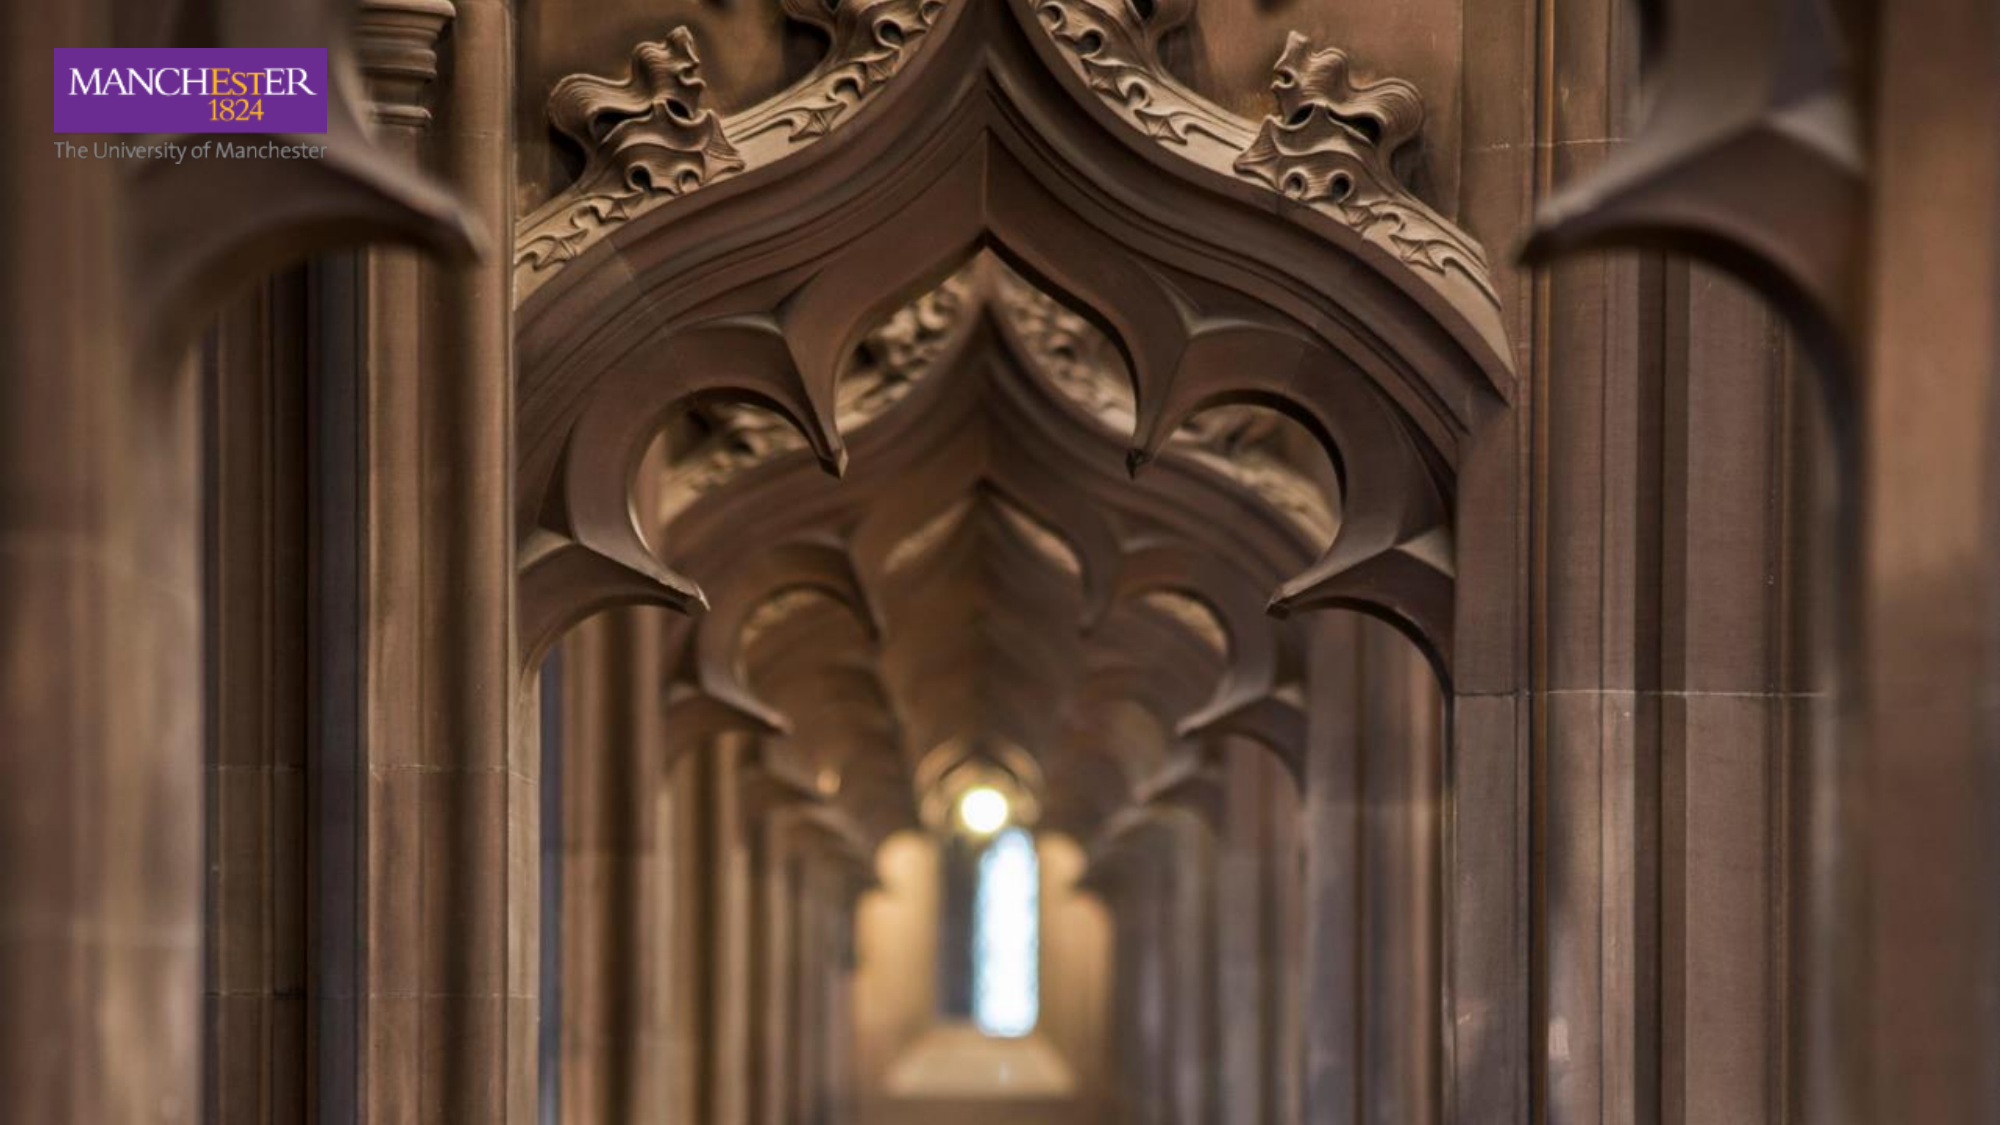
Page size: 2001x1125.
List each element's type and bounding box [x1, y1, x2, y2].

list [0, 0, 2000, 1125]
picture [54, 48, 327, 164]
